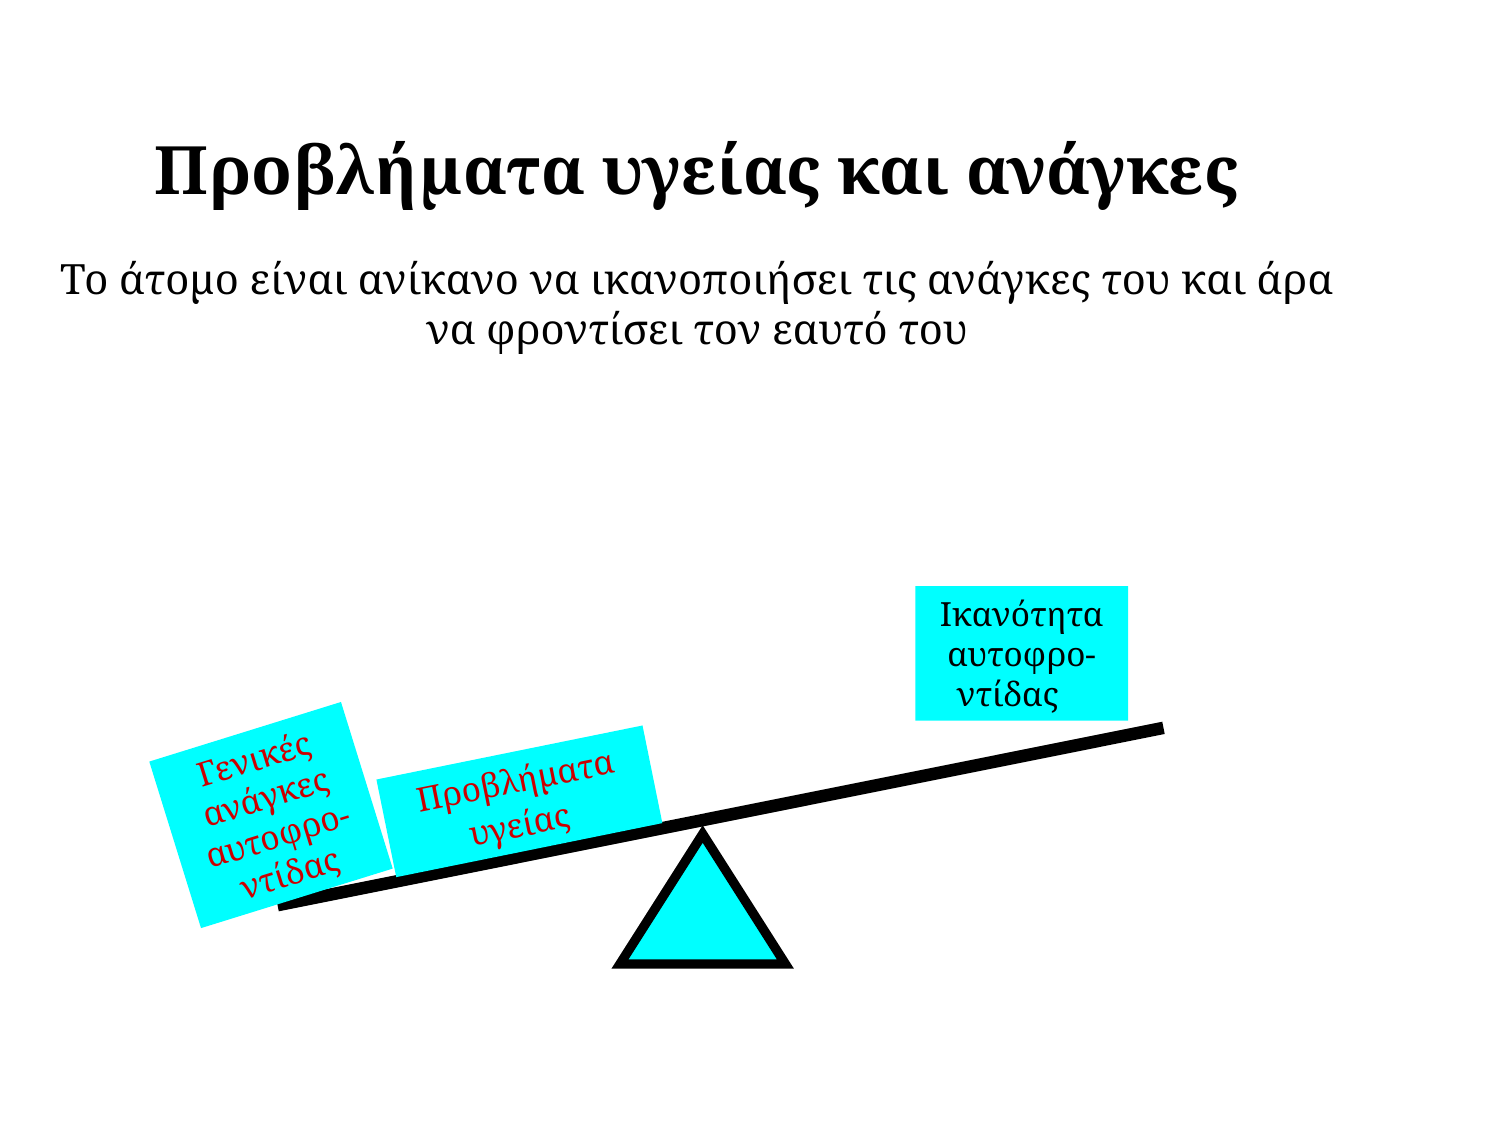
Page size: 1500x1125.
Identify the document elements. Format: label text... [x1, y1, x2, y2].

text_box [620, 834, 786, 964]
text_box Ικανότητα αυτοφρο-ντίδας… [915, 586, 1129, 721]
text_box Προβλήματα υγείας [376, 725, 663, 878]
text_box Γενικές ανάγκες αυτοφρο-ντίδας [149, 701, 393, 929]
text_box Προβλήματα υγείας και ανάγκες Το άτομο είναι ανίκανο να ικανοποιήσει τις ανάγκες του και άρα να φροντίσει τον εαυτό του [29, 120, 1365, 425]
